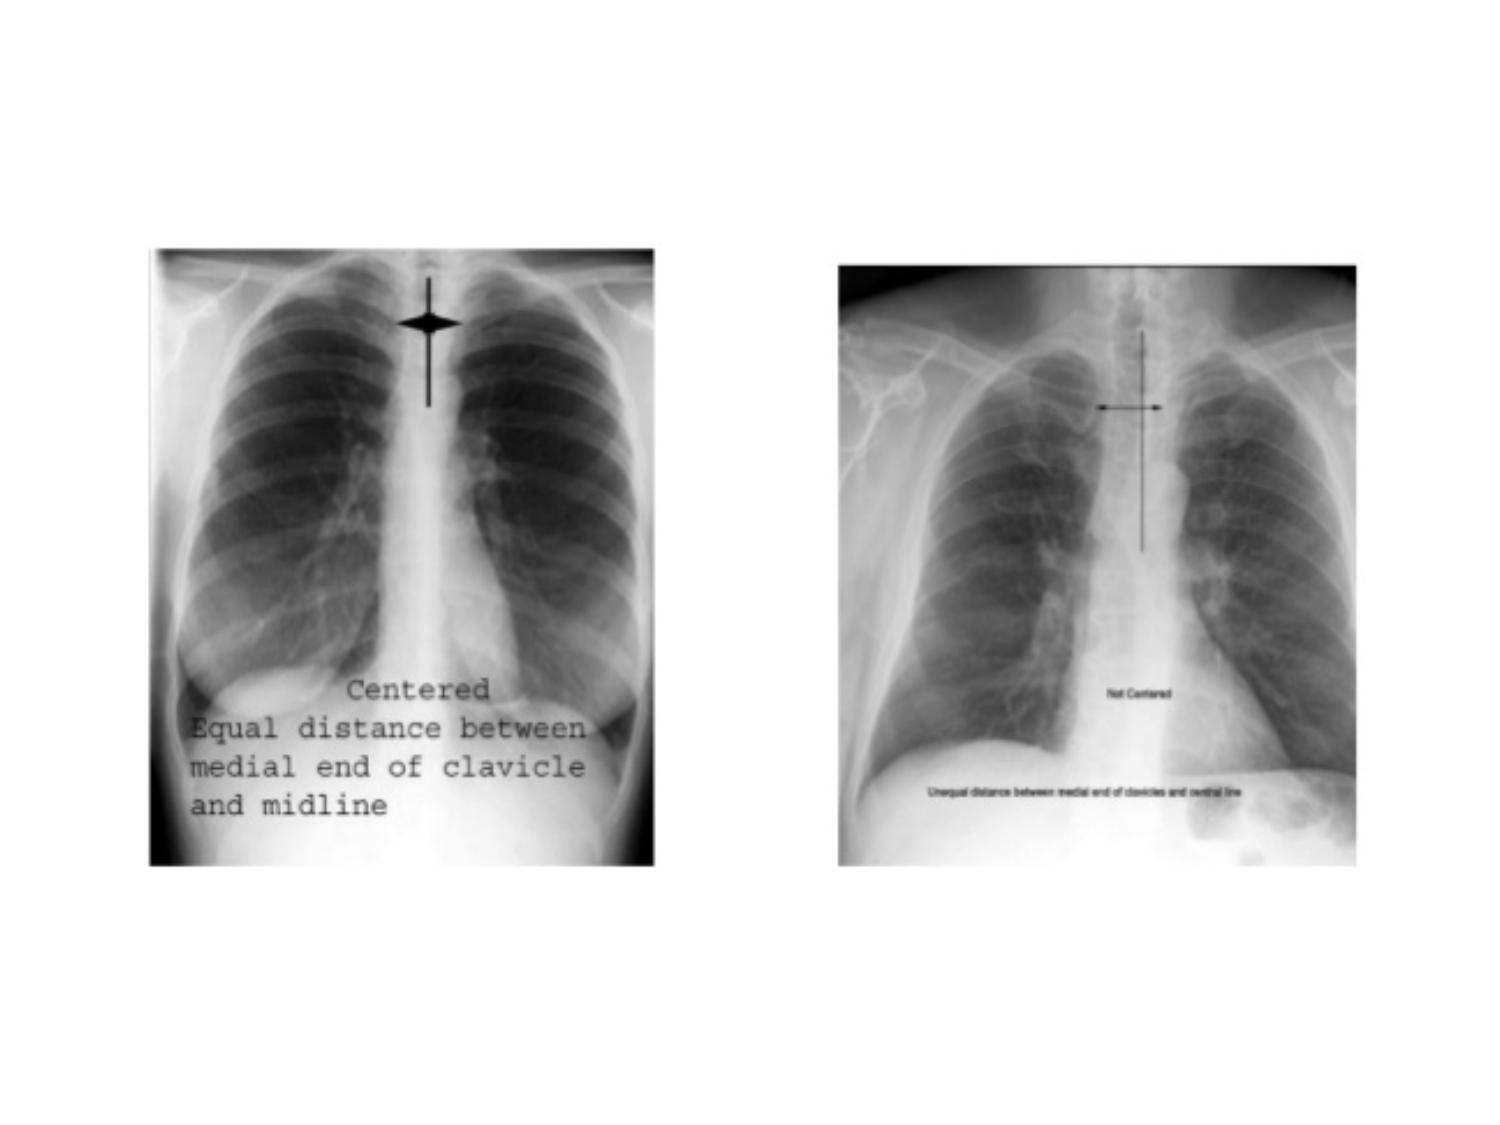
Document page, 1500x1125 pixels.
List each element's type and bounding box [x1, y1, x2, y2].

list [135, 243, 1367, 870]
